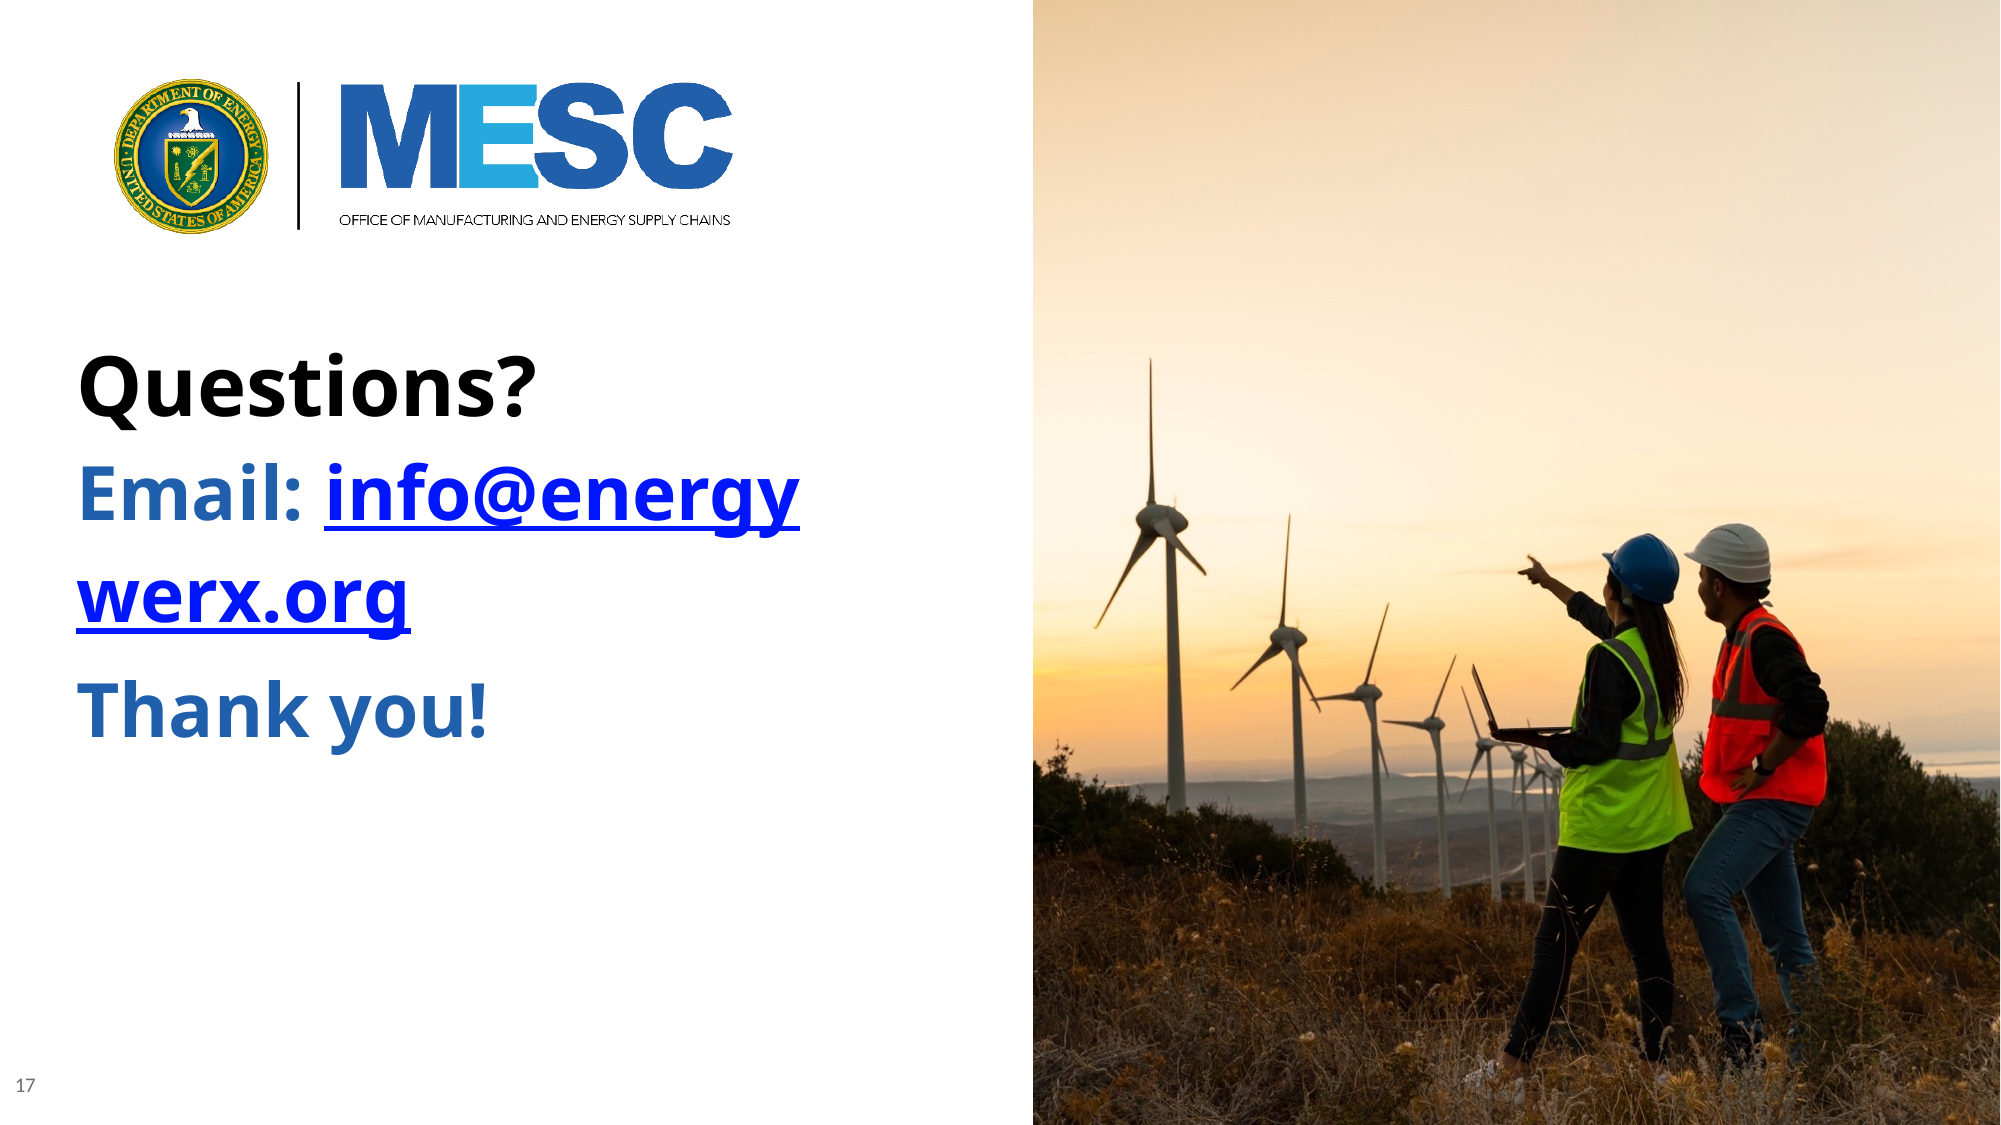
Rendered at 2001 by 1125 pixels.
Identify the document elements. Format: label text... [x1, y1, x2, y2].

picture [87, 59, 791, 247]
picture [1033, 0, 2001, 1125]
slide_number 17 [0, 1071, 84, 1097]
subtitle Questions? Email: info@energywerx.org Thank you! [61, 283, 1000, 925]
